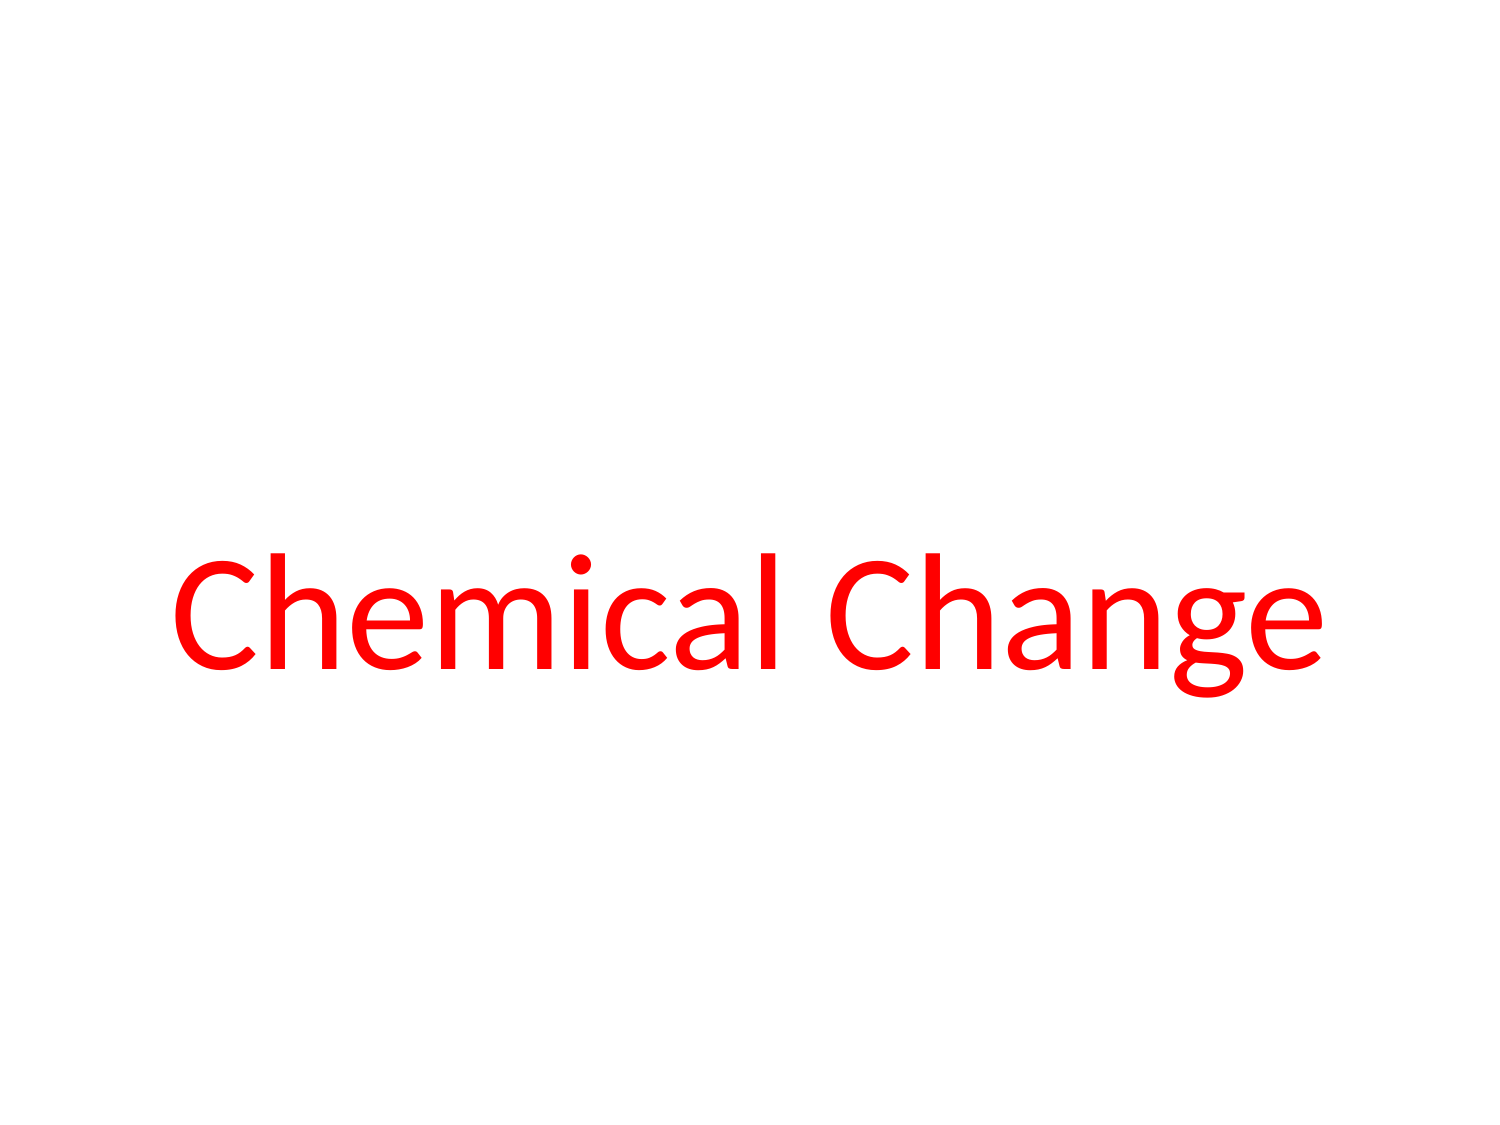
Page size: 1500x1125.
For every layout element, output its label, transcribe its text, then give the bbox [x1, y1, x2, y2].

list Chemical Change [75, 262, 1425, 1005]
